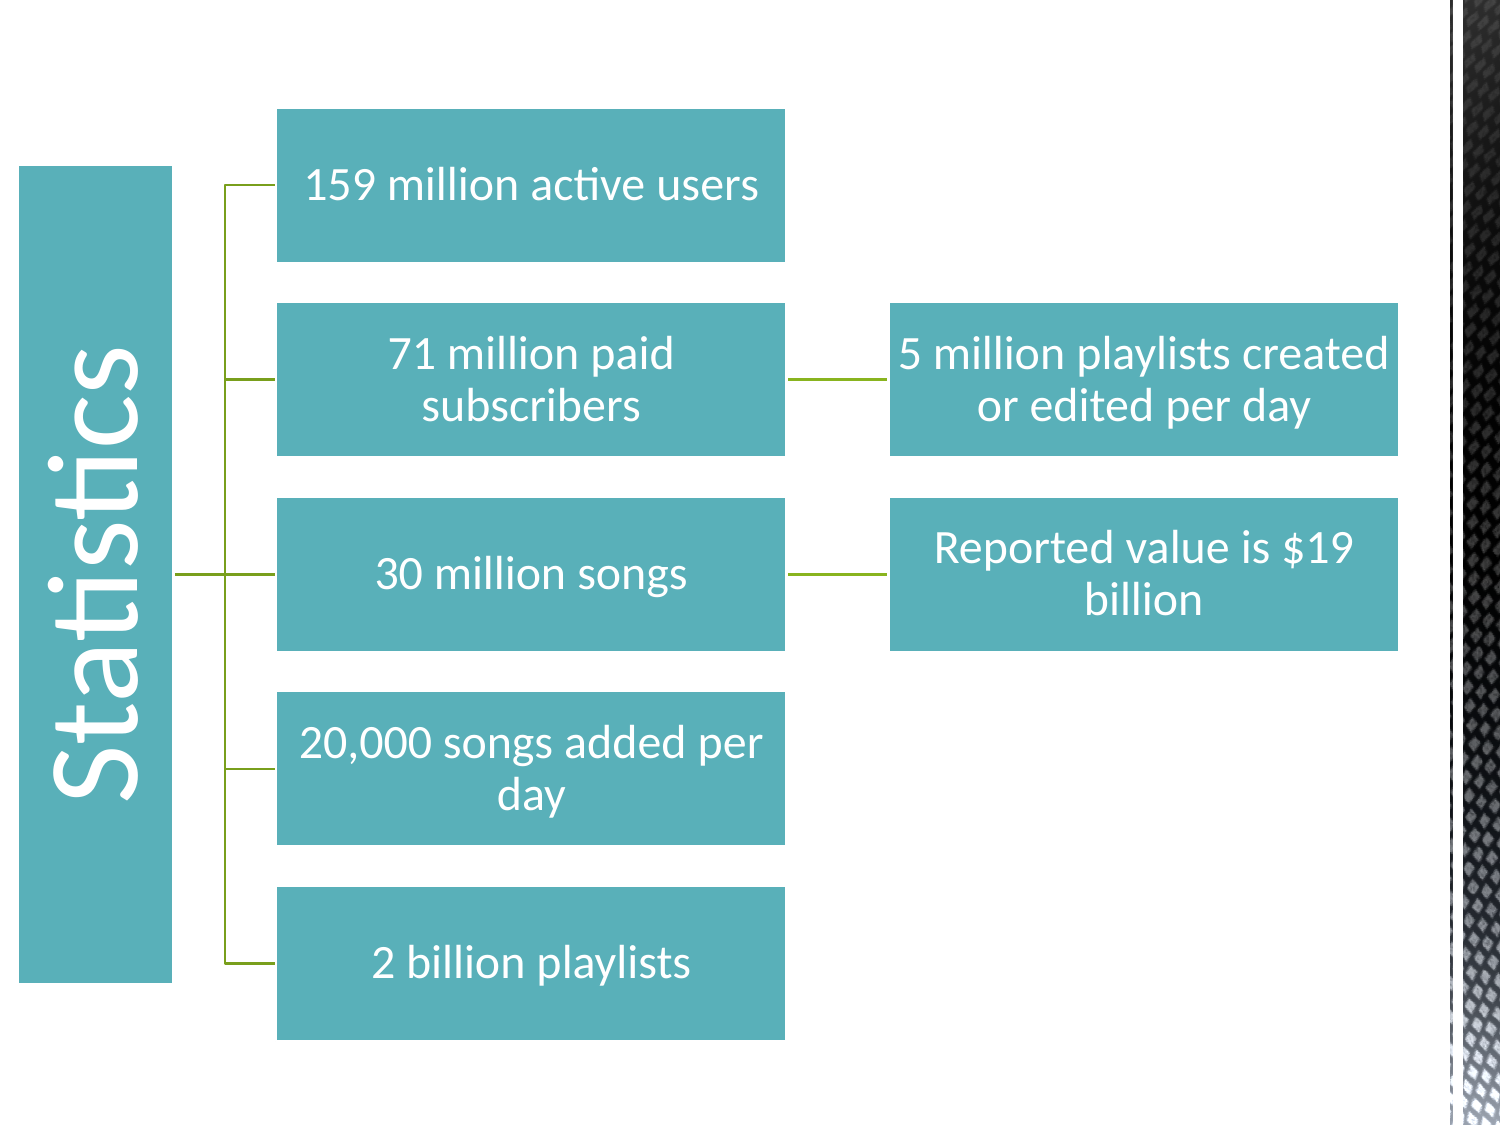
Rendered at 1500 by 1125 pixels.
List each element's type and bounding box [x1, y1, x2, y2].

text_box [17, 54, 1400, 1095]
picture [1447, 0, 1500, 1125]
